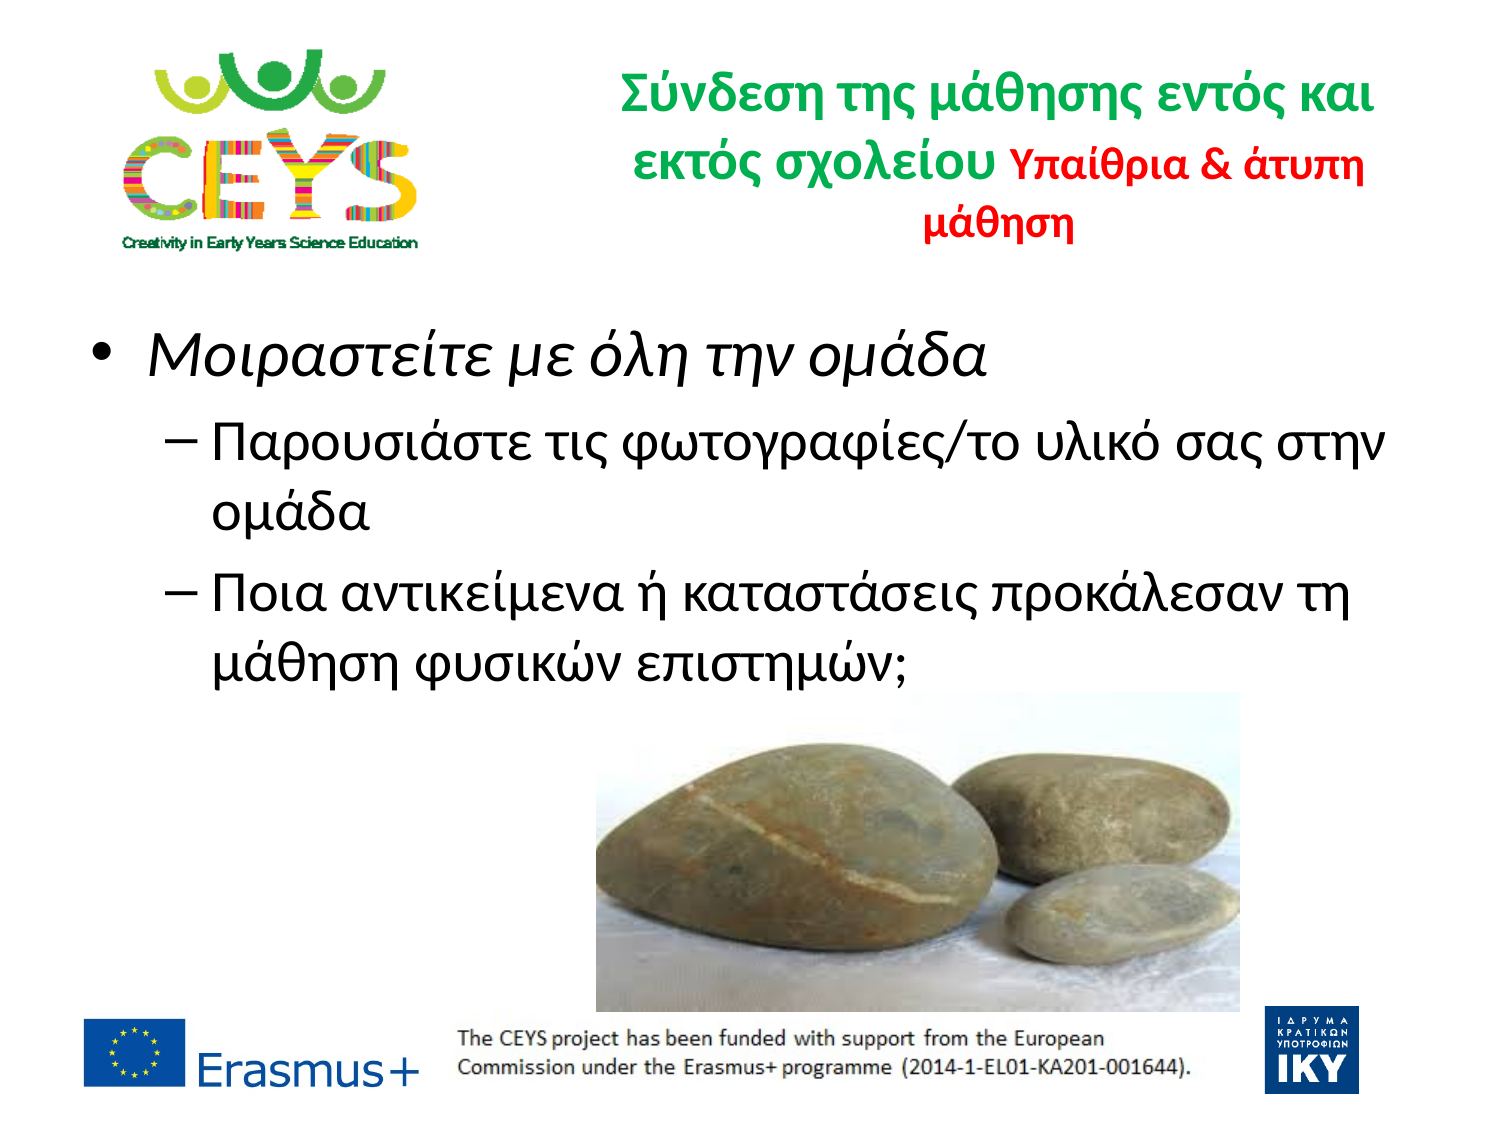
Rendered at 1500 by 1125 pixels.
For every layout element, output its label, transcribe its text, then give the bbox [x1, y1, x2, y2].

picture [1264, 1005, 1359, 1094]
picture [444, 692, 1240, 1097]
picture [64, 999, 438, 1106]
list Μοιραστείτε με όλη την ομάδα Παρουσιάστε τις φωτογραφίες/το υλικό σας στην ομάδα Ποια αντικείμενα ή καταστάσεις προκάλεσαν τη μάθηση φυσικών επιστημών; [75, 302, 1424, 965]
title Σύνδεση της μάθησης εντός και εκτός σχολείου Υπαίθρια & άτυπη μάθηση [572, 45, 1425, 256]
